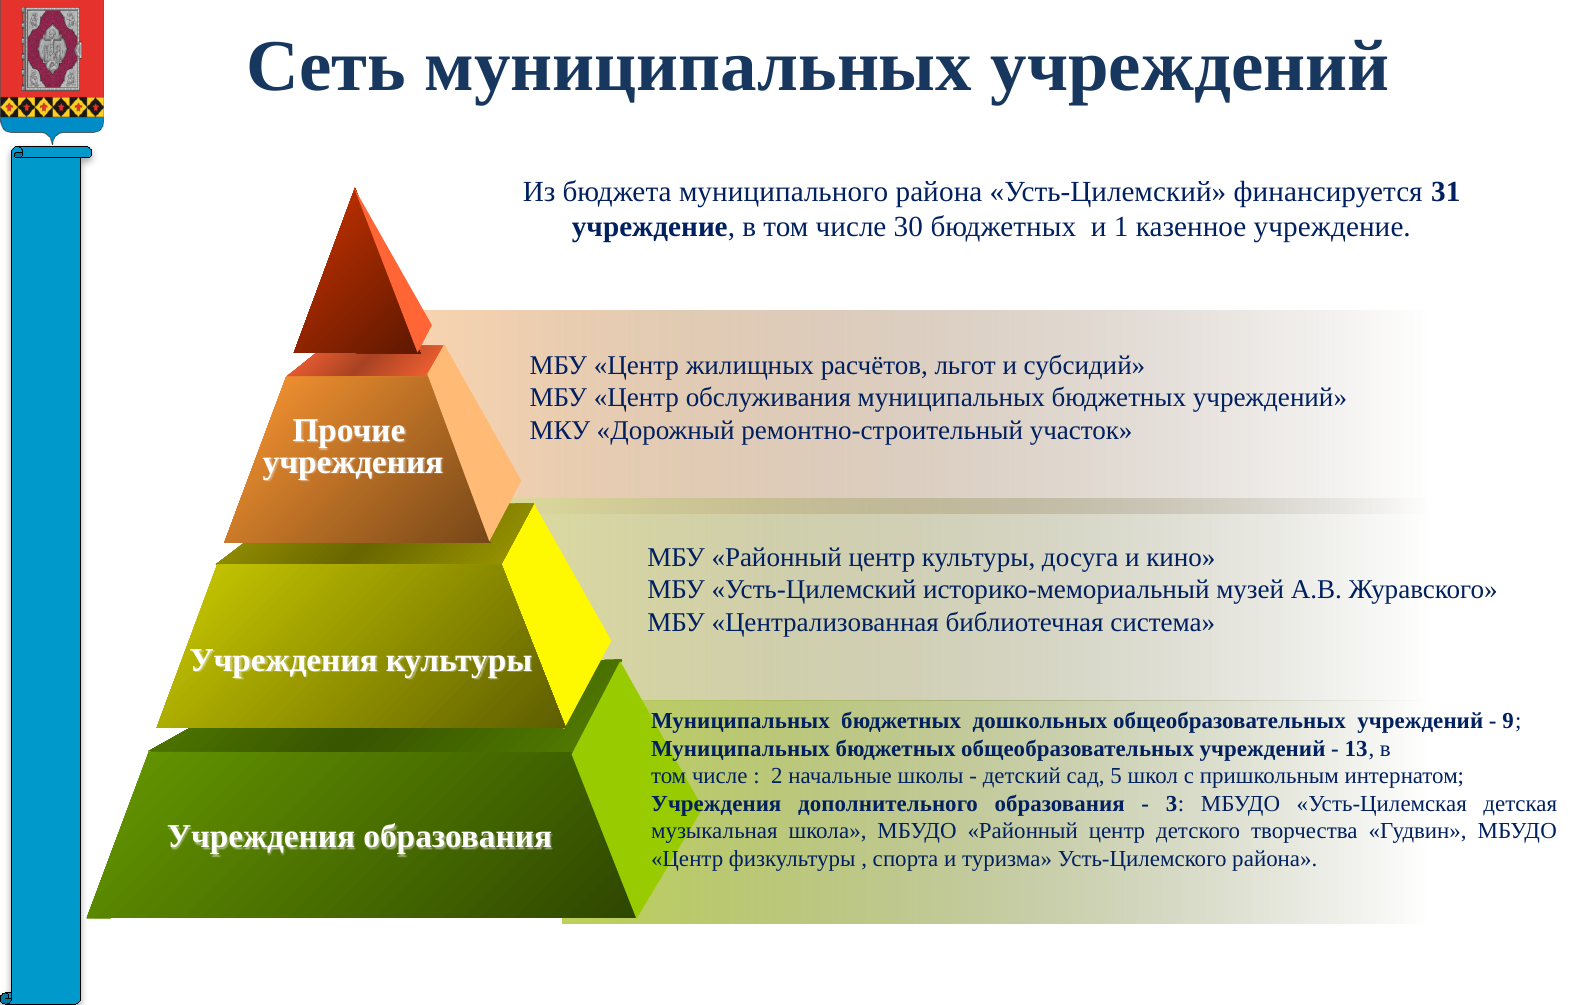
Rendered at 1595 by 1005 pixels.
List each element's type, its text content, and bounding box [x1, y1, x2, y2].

title Сеть муниципальных учреждений [105, 0, 1537, 124]
text_box Из бюджета муниципального района «Усть-Цилемский» финансируется 31 учреждение, в том числе 30 бюджетных и 1 казенное учреждение. [431, 163, 1552, 186]
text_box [86, 187, 1573, 924]
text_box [0, 0, 104, 1005]
